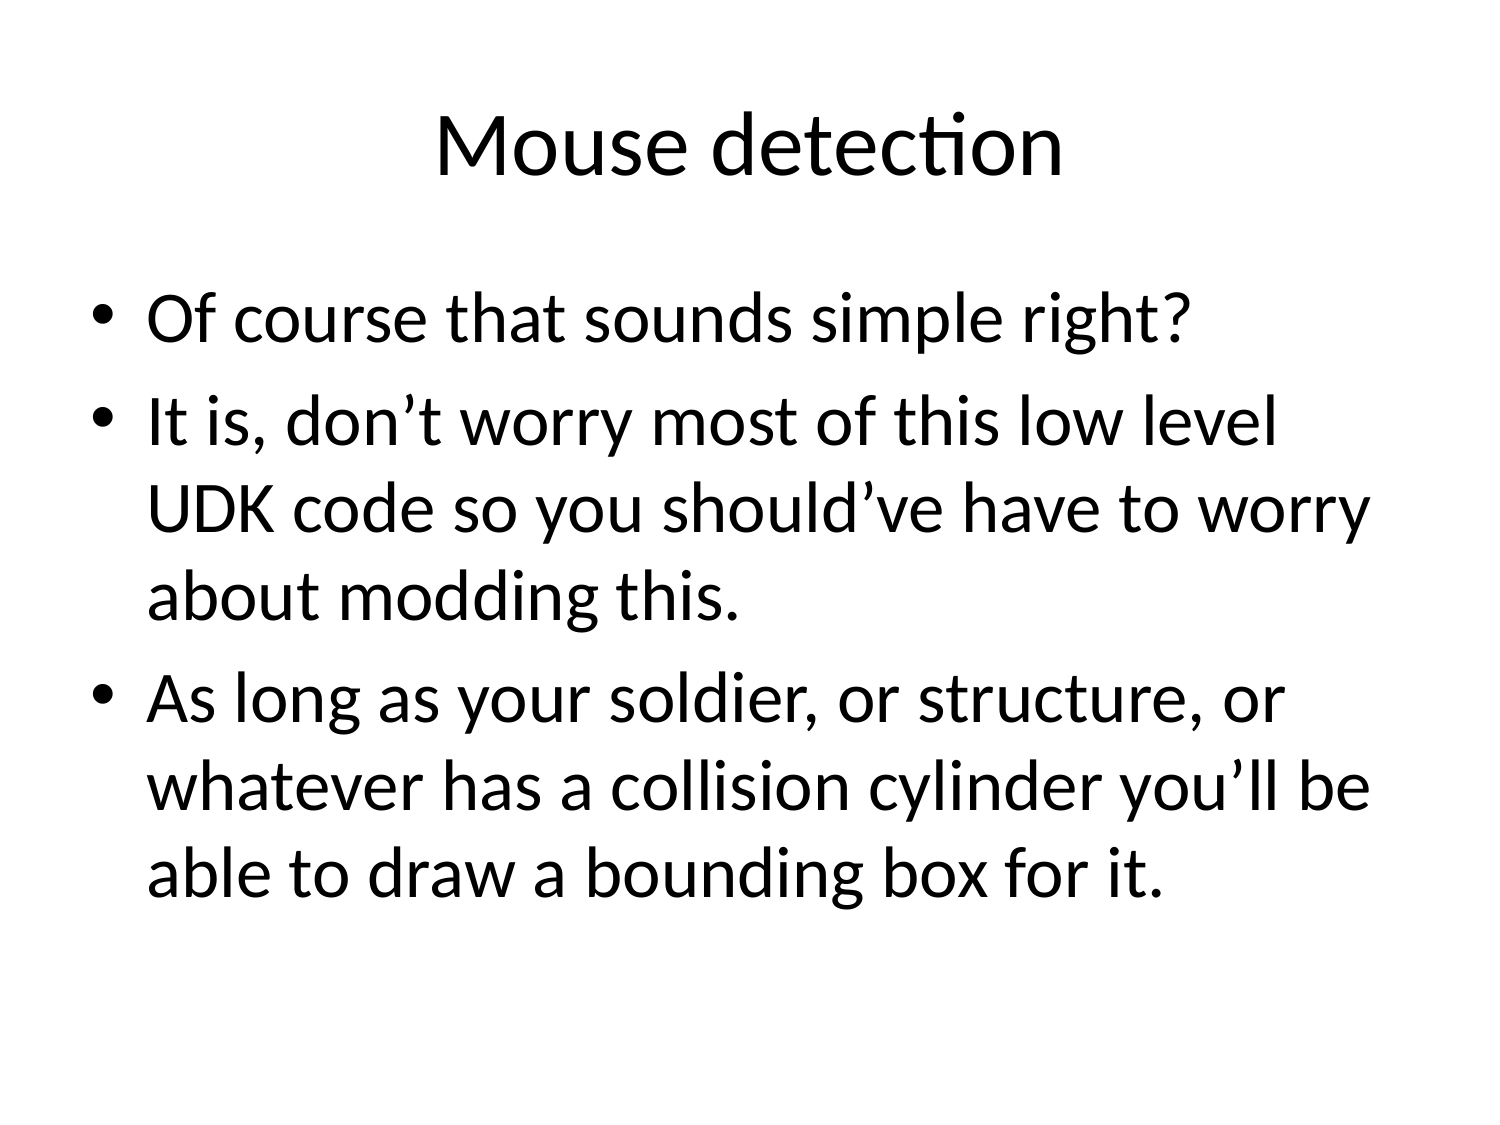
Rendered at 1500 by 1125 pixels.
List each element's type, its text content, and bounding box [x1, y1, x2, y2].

list Of course that sounds simple right? It is, don’t worry most of this low level UDK code so you should’ve have to worry about modding this. As long as your soldier, or structure, or whatever has a collision cylinder you’ll be able to draw a bounding box for it. [75, 262, 1425, 1005]
title Mouse detection [75, 45, 1425, 233]
